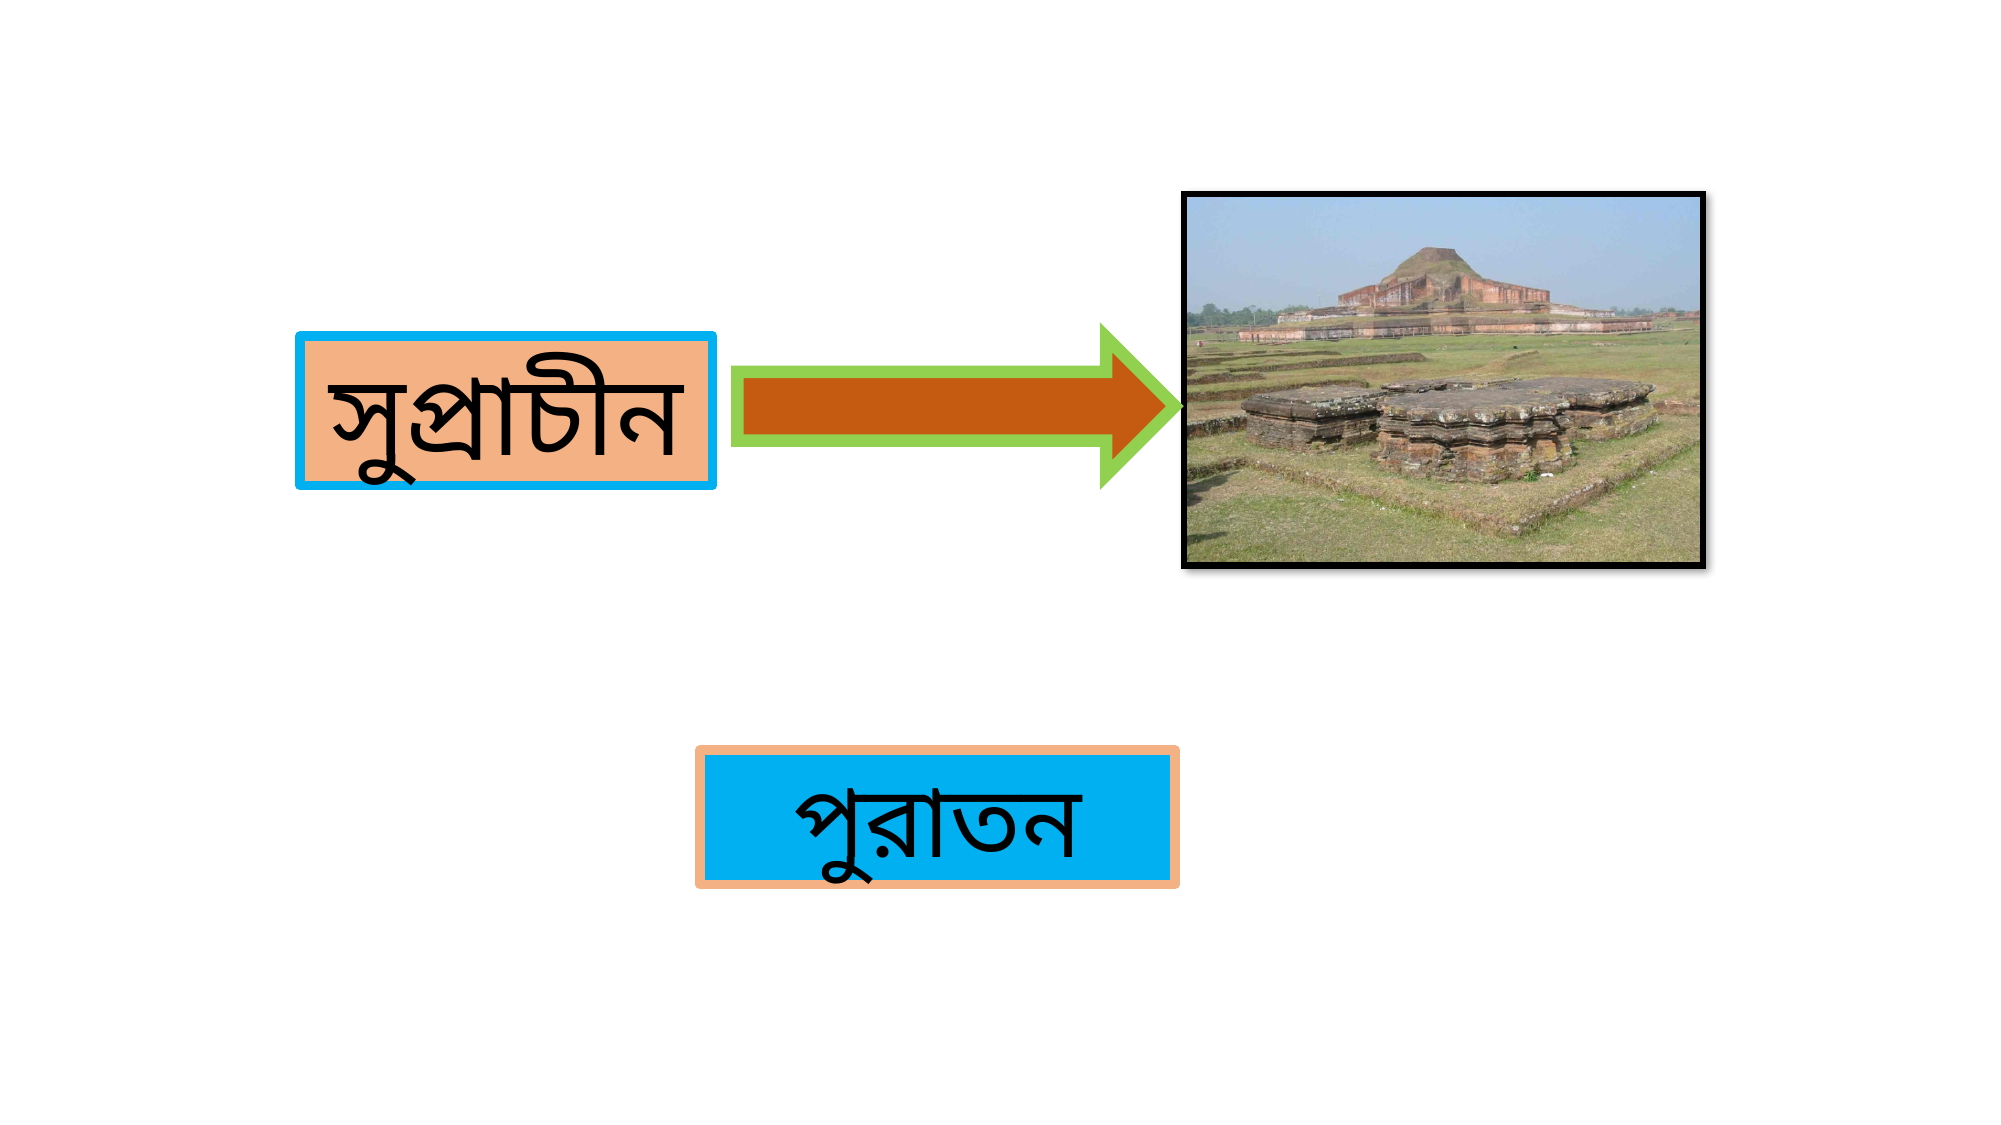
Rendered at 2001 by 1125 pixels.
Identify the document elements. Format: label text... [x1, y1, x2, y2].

text_box পুরাতন [699, 750, 1175, 885]
picture [1187, 196, 1700, 563]
text_box [736, 334, 1177, 478]
text_box সুপ্রাচীন [300, 335, 713, 486]
